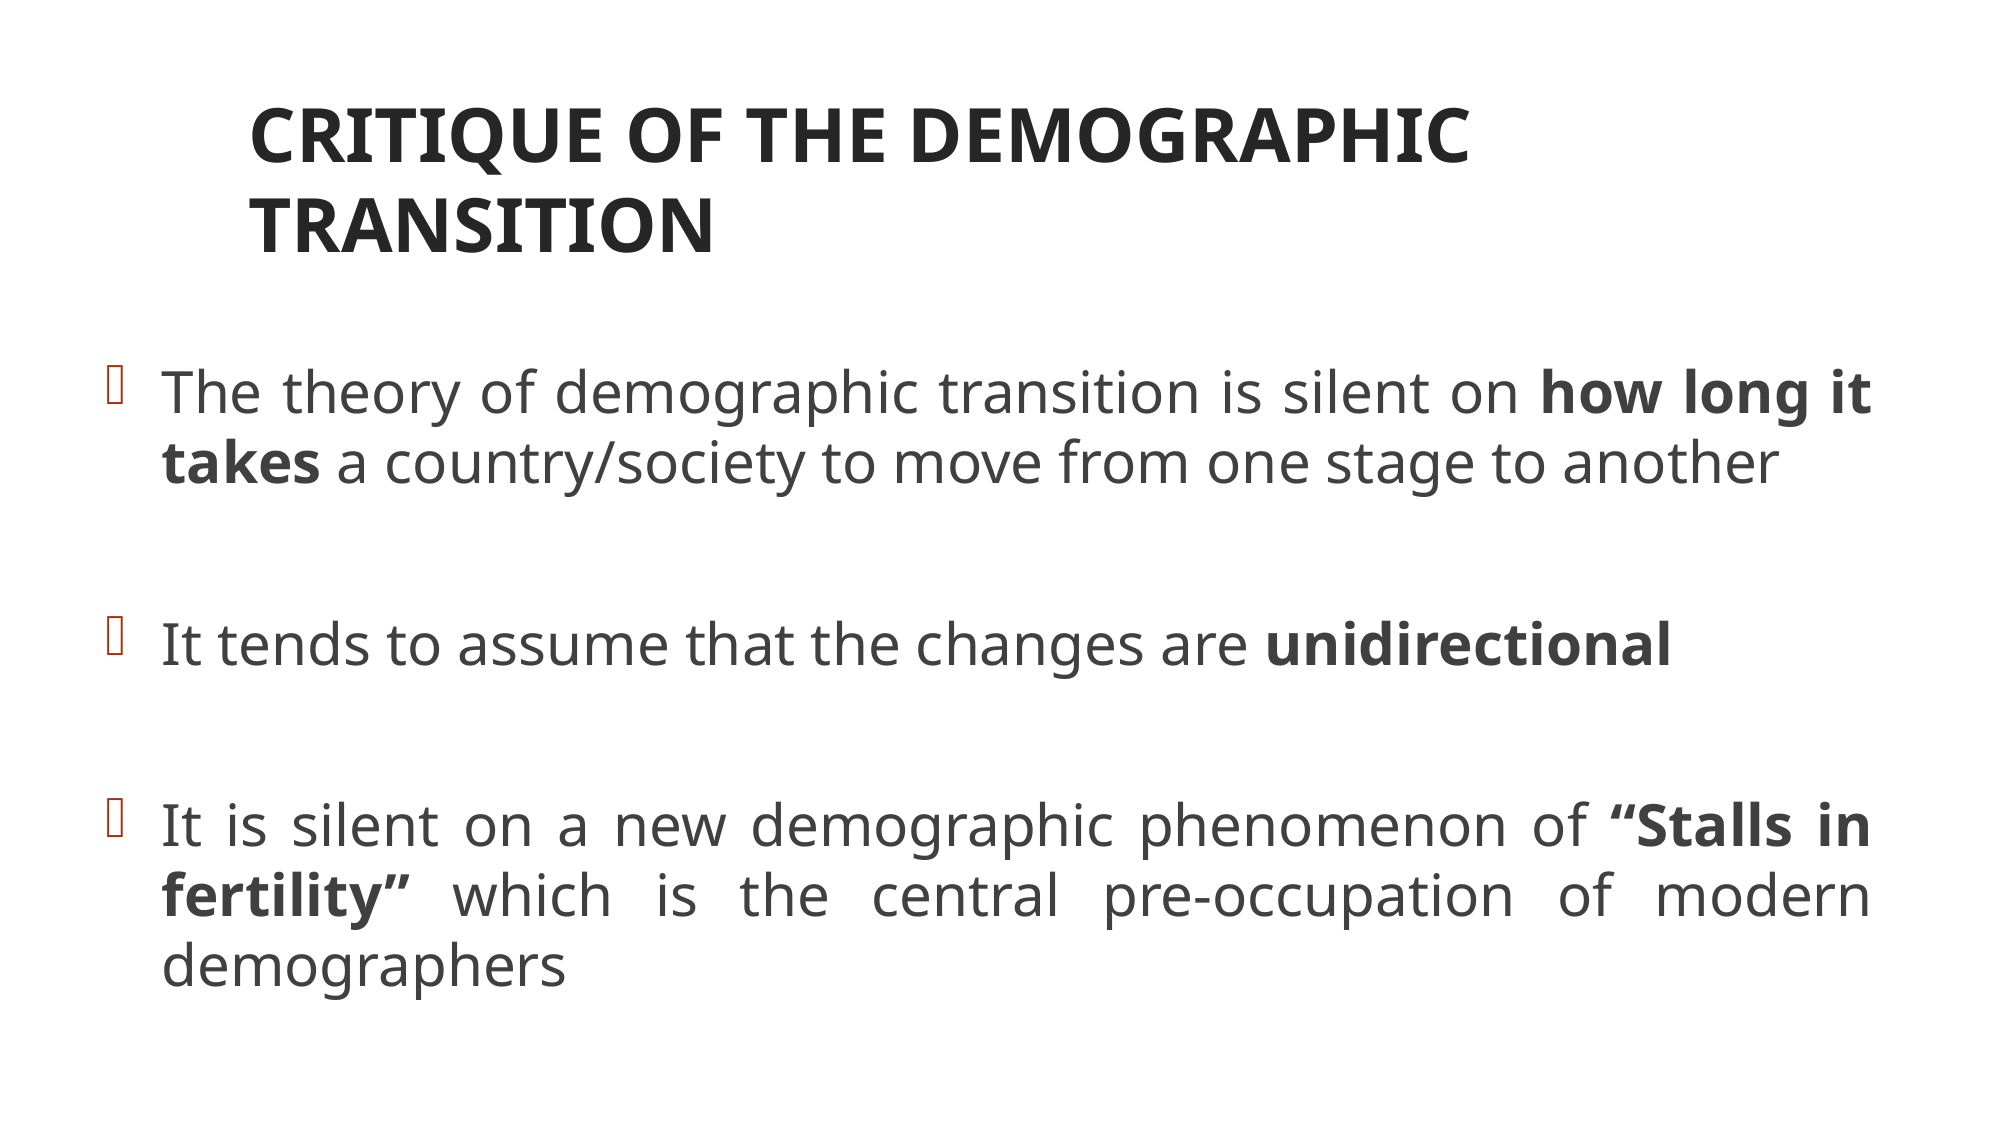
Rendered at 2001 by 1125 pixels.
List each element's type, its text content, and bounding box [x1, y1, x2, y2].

list The theory of demographic transition is silent on how long it takes a country/society to move from one stage to another It tends to assume that the changes are unidirectional It is silent on a new demographic phenomenon of “Stalls in fertility” which is the central pre-occupation of modern demographers [90, 348, 1889, 1062]
title CRITIQUE OF THE DEMOGRAPHIC TRANSITION [233, 79, 1889, 277]
